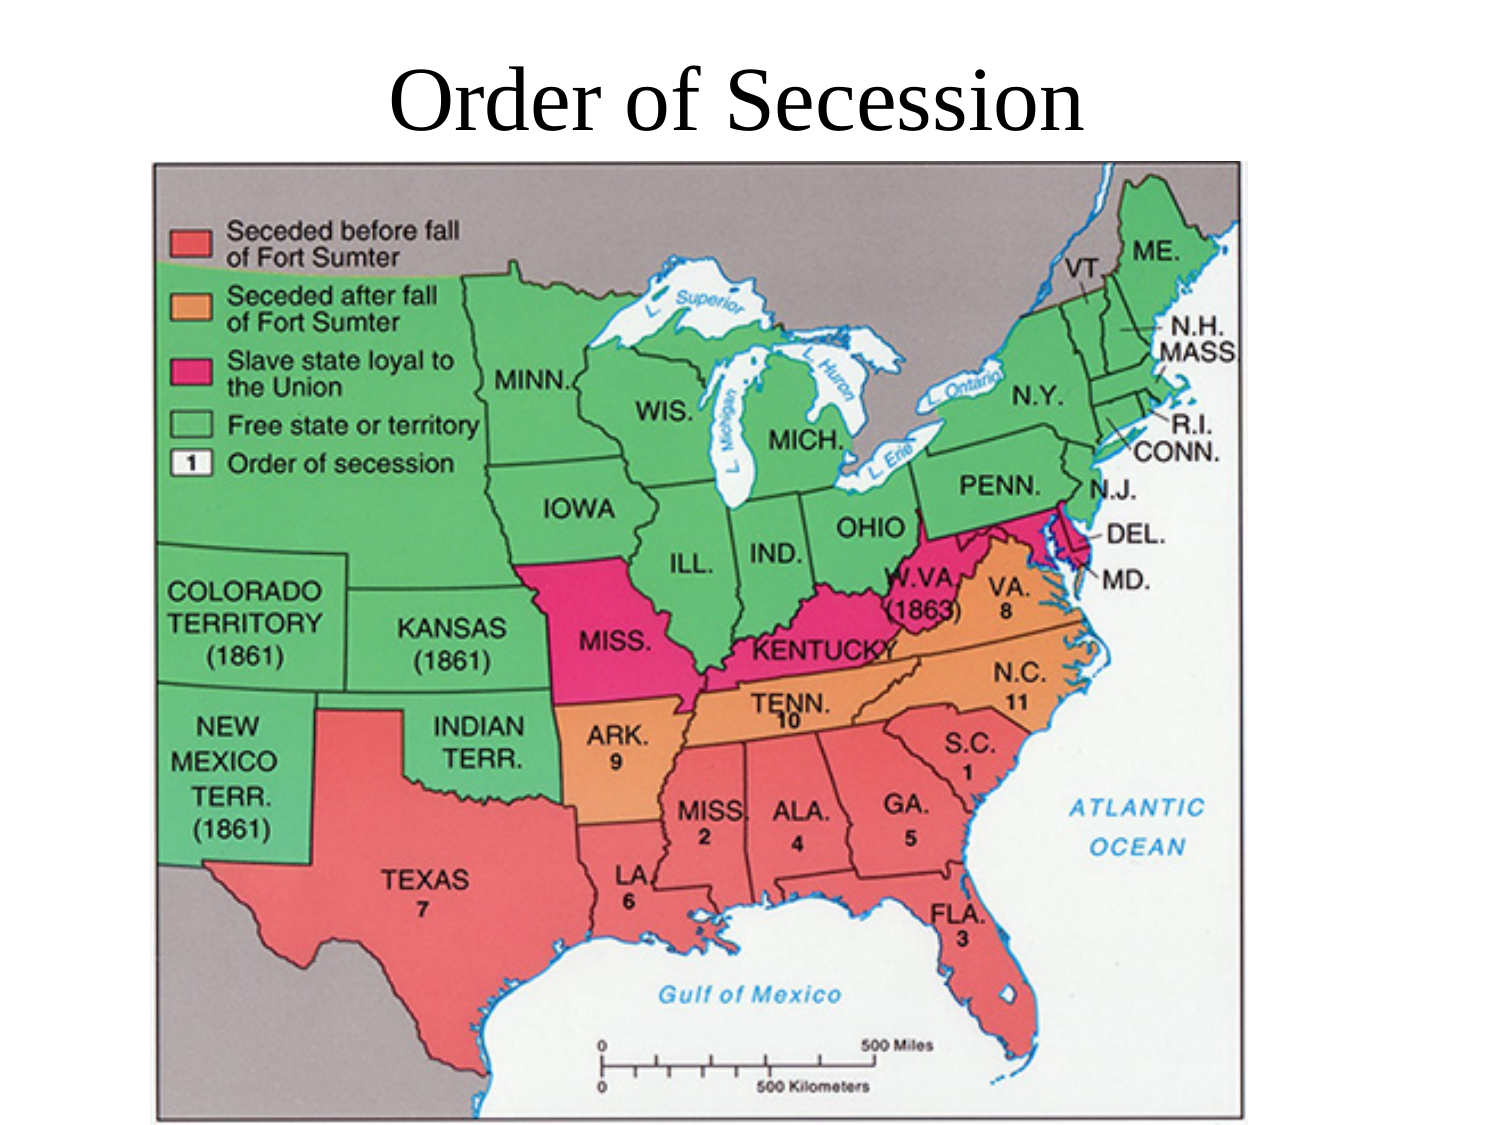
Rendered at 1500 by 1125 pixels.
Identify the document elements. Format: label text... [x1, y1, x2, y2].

title Order of Secession [99, 0, 1376, 188]
picture [149, 161, 1248, 1125]
